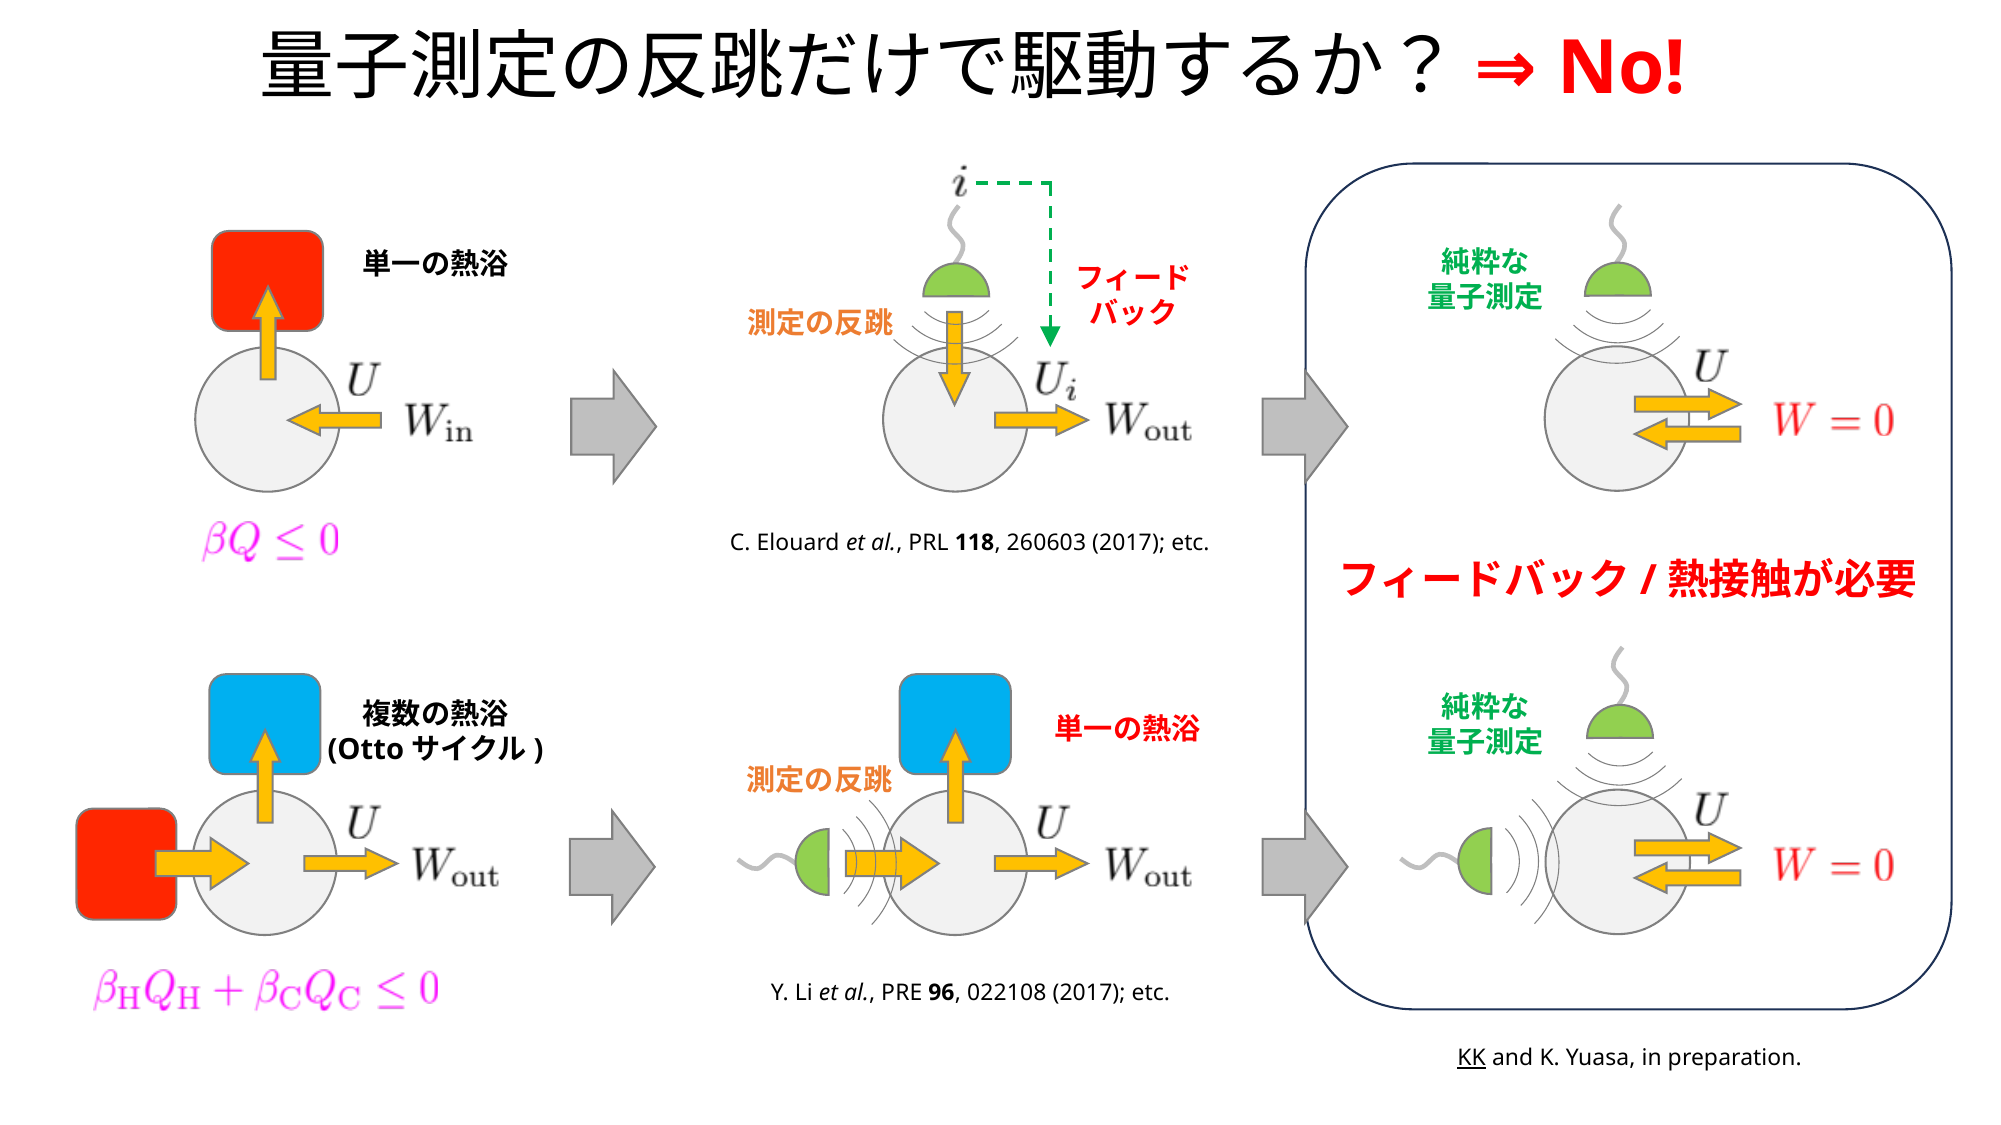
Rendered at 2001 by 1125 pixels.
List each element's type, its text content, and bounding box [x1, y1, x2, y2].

picture [200, 520, 339, 564]
title 量子測定の反跳だけで駆動するか？ ⇒ No! [12, 6, 1990, 130]
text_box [195, 230, 559, 492]
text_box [711, 674, 1251, 1014]
picture [92, 968, 438, 1013]
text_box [1262, 163, 1952, 1078]
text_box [708, 163, 1257, 564]
text_box [570, 367, 658, 486]
text_box [568, 807, 657, 926]
text_box ⇒ No! [1341, 7, 1820, 131]
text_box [76, 674, 559, 935]
